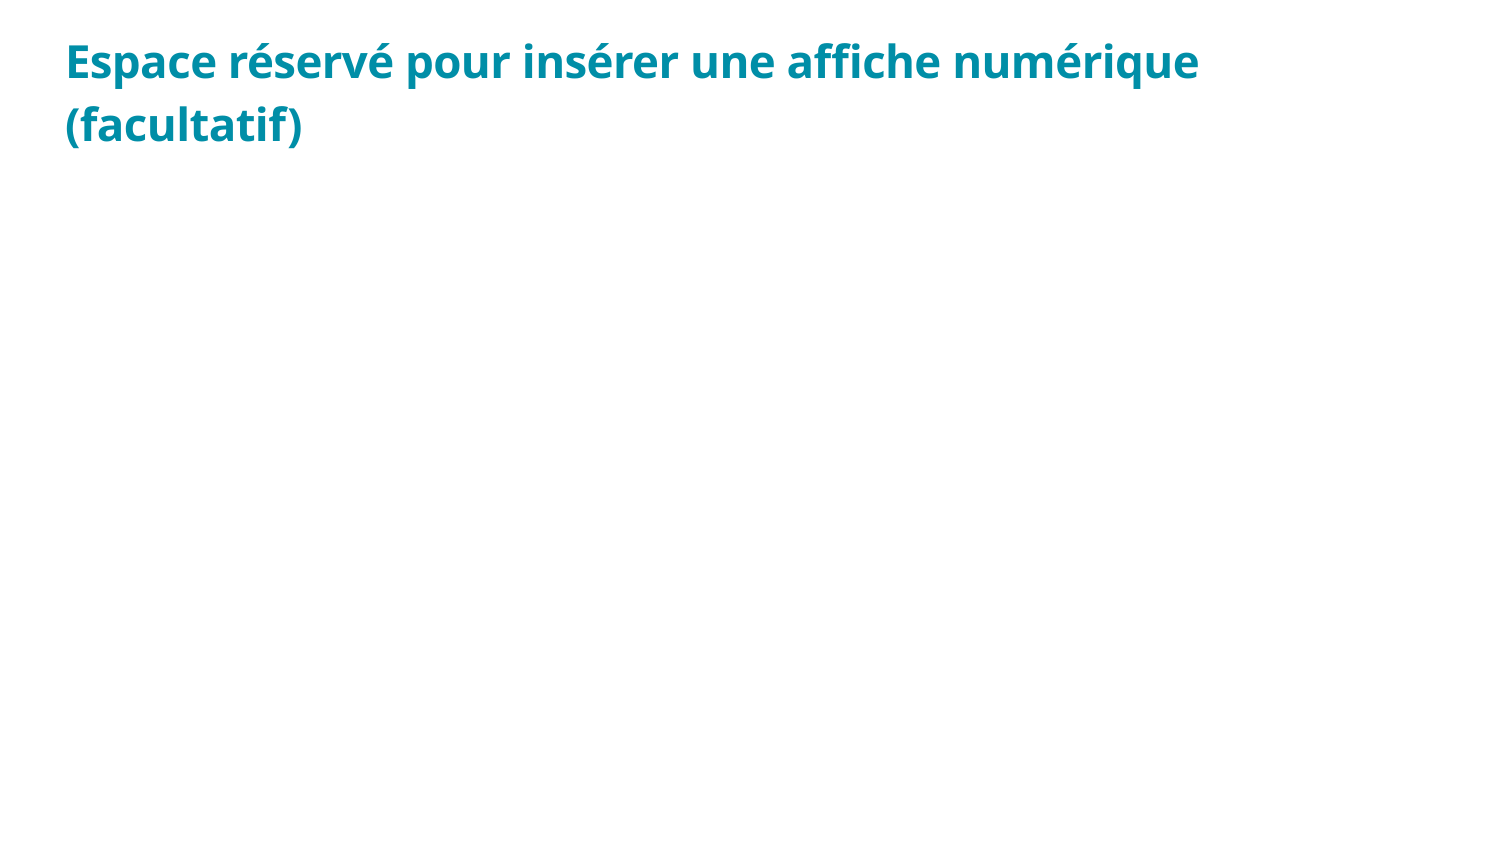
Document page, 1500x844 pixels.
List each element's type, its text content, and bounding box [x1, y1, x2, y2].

title Espace réservé pour insérer une affiche numérique (facultatif) [50, 21, 1425, 163]
